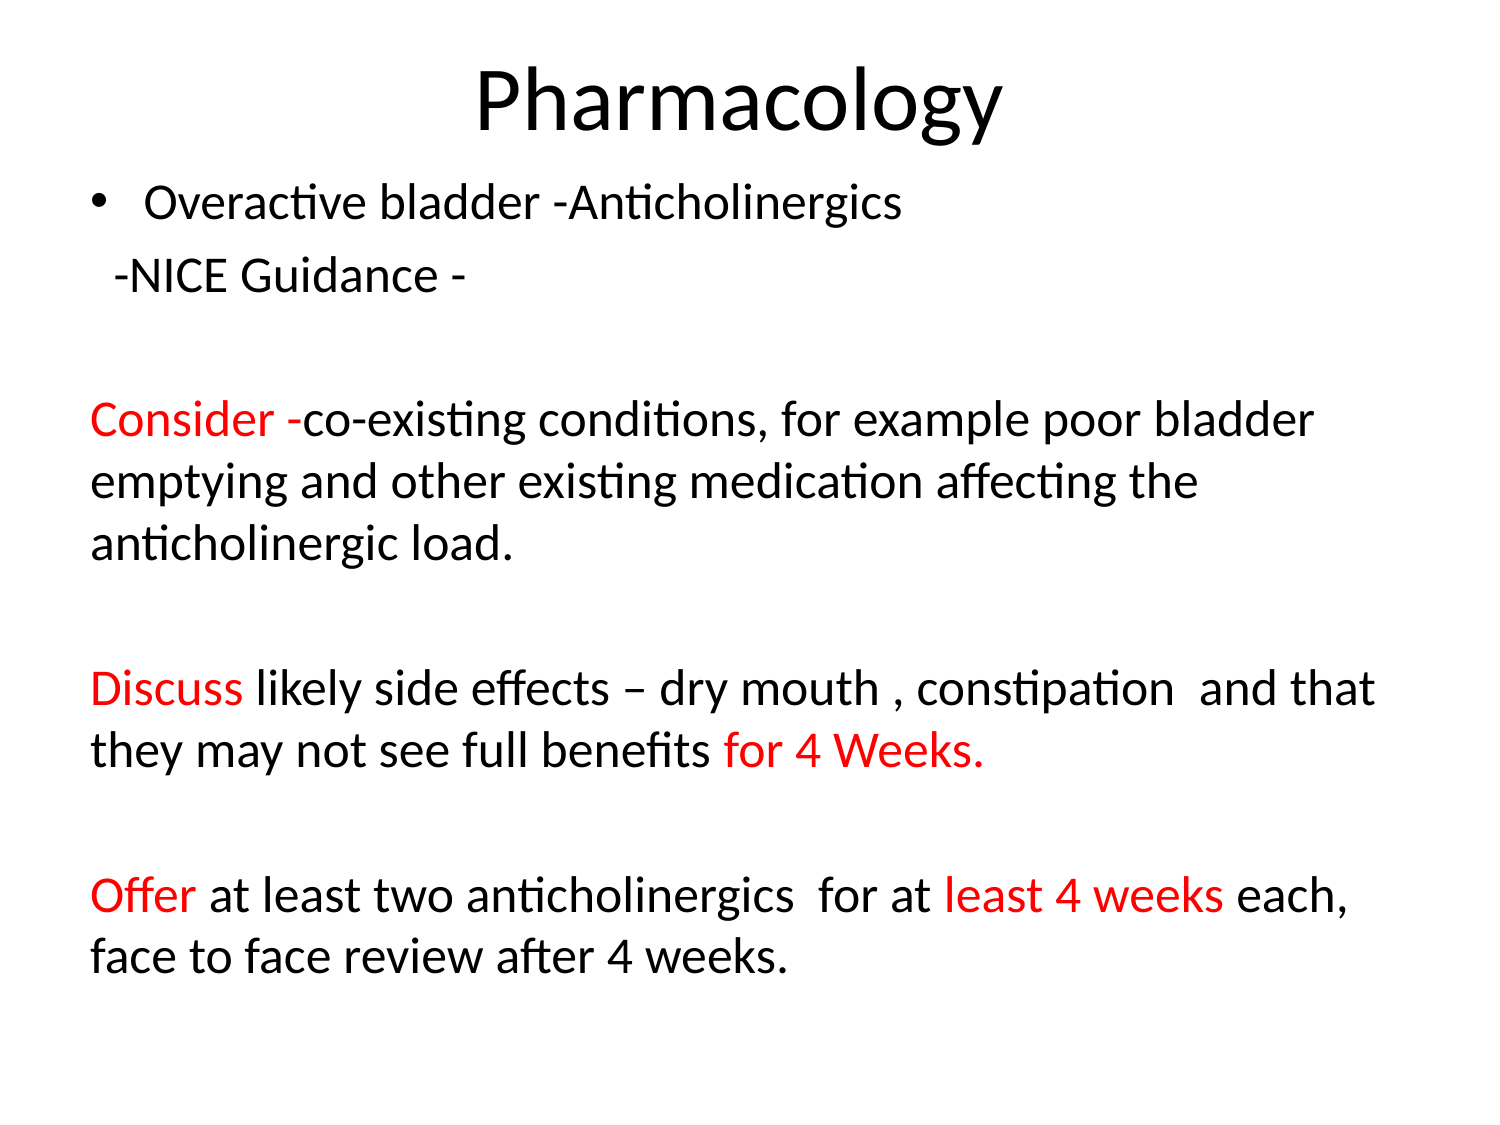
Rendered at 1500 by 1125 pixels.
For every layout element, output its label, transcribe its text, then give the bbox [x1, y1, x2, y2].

title Pharmacology [64, 0, 1415, 188]
list Overactive bladder -Anticholinergics -NICE Guidance - Consider -co-existing conditions, for example poor bladder emptying and other existing medication affecting the anticholinergic load. Discuss likely side effects – dry mouth , constipation and that they may not see full benefits for 4 Weeks. Offer at least two anticholinergics for at least 4 weeks each, face to face review after 4 weeks. [75, 160, 1425, 1005]
